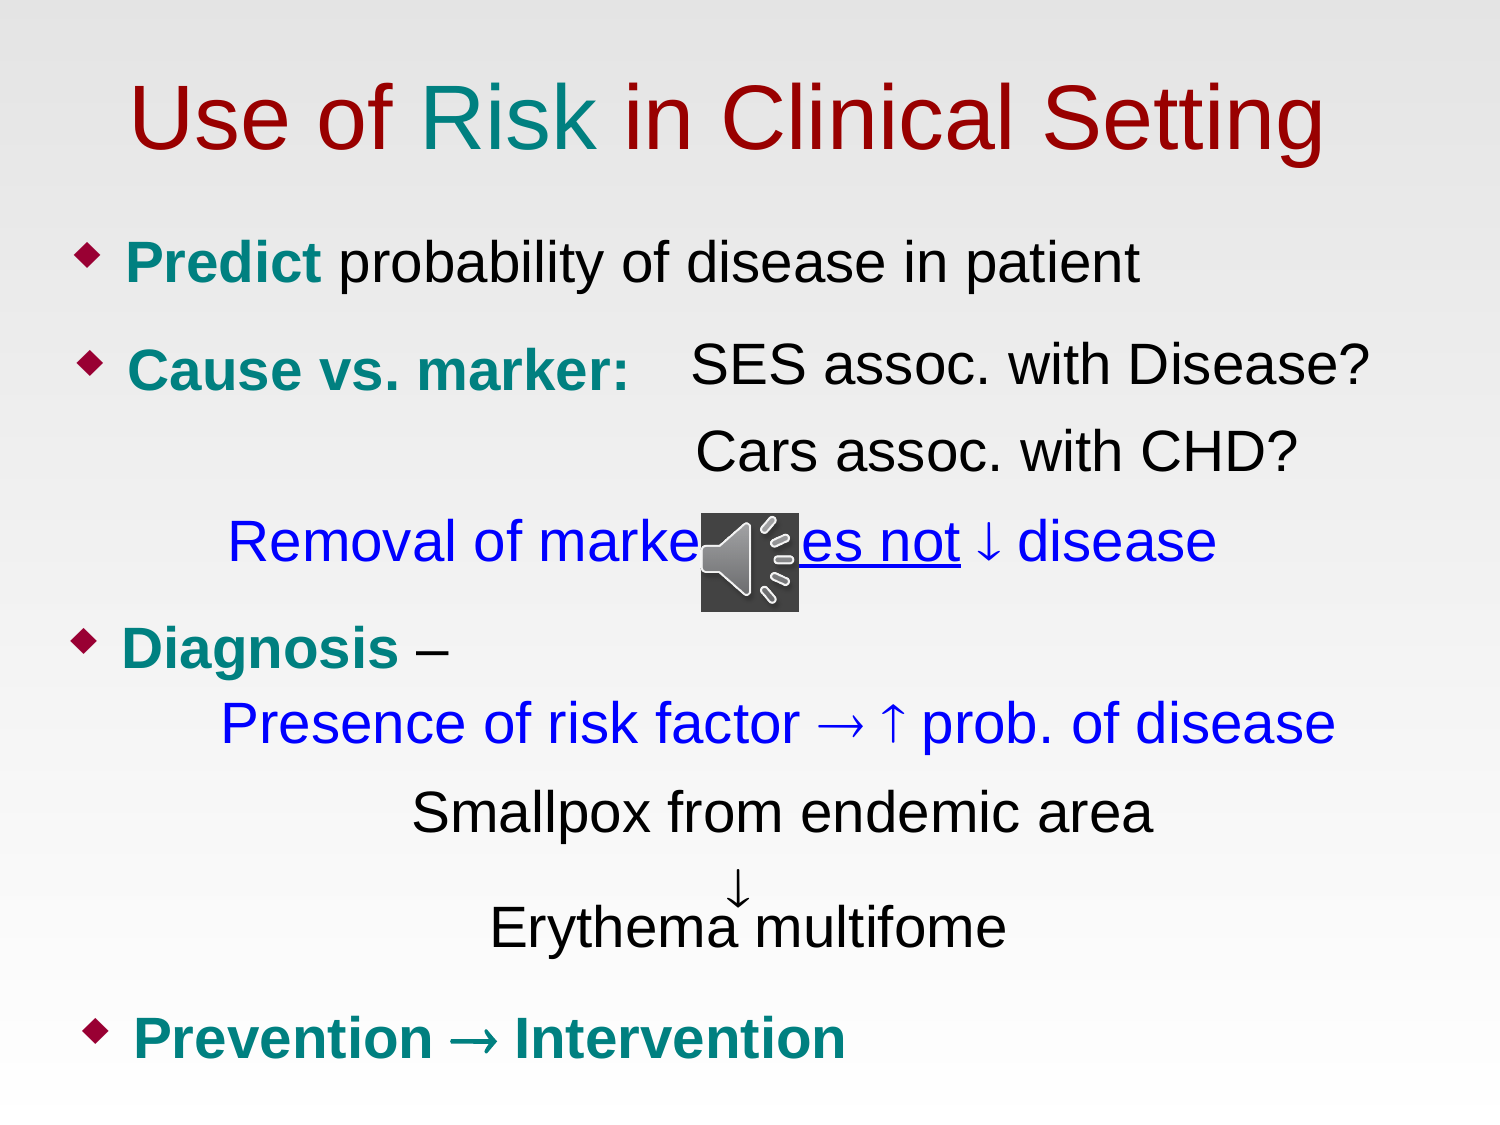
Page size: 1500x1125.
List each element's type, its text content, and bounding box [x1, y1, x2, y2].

title Use of Risk in Clinical Setting [53, 19, 1404, 207]
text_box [55, 598, 1500, 1079]
picture [699, 512, 801, 613]
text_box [55, 318, 1388, 581]
text_box Predict probability of disease in patient [59, 212, 1157, 303]
